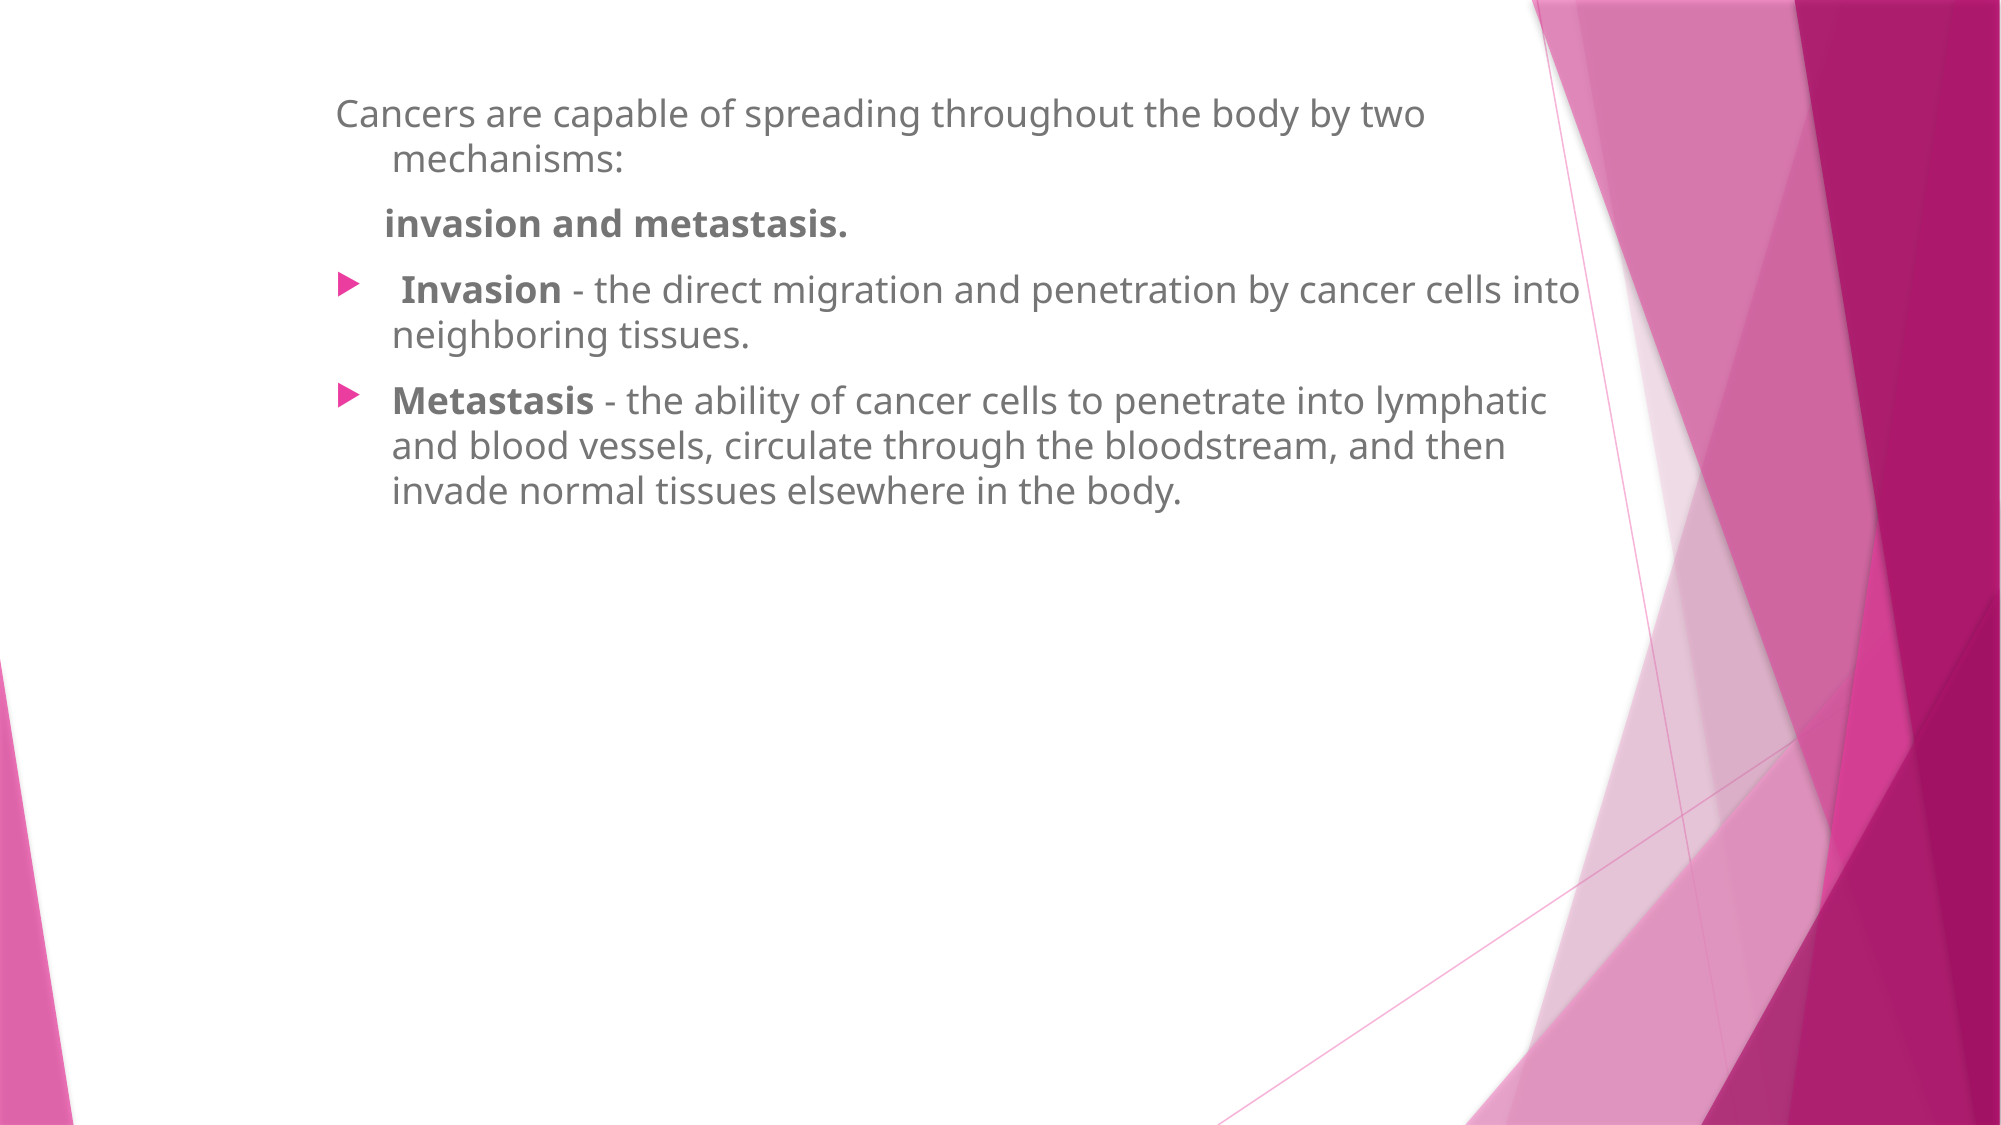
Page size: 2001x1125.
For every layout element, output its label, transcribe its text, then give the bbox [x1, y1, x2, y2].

list Cancers are capable of spreading throughout the body by two mechanisms: invasion and metastasis. Invasion - the direct migration and penetration by cancer cells into neighboring tissues. Metastasis - the ability of cancer cells to penetrate into lymphatic and blood vessels, circulate through the bloodstream, and then invade normal tissues elsewhere in the body. [320, 82, 1625, 950]
